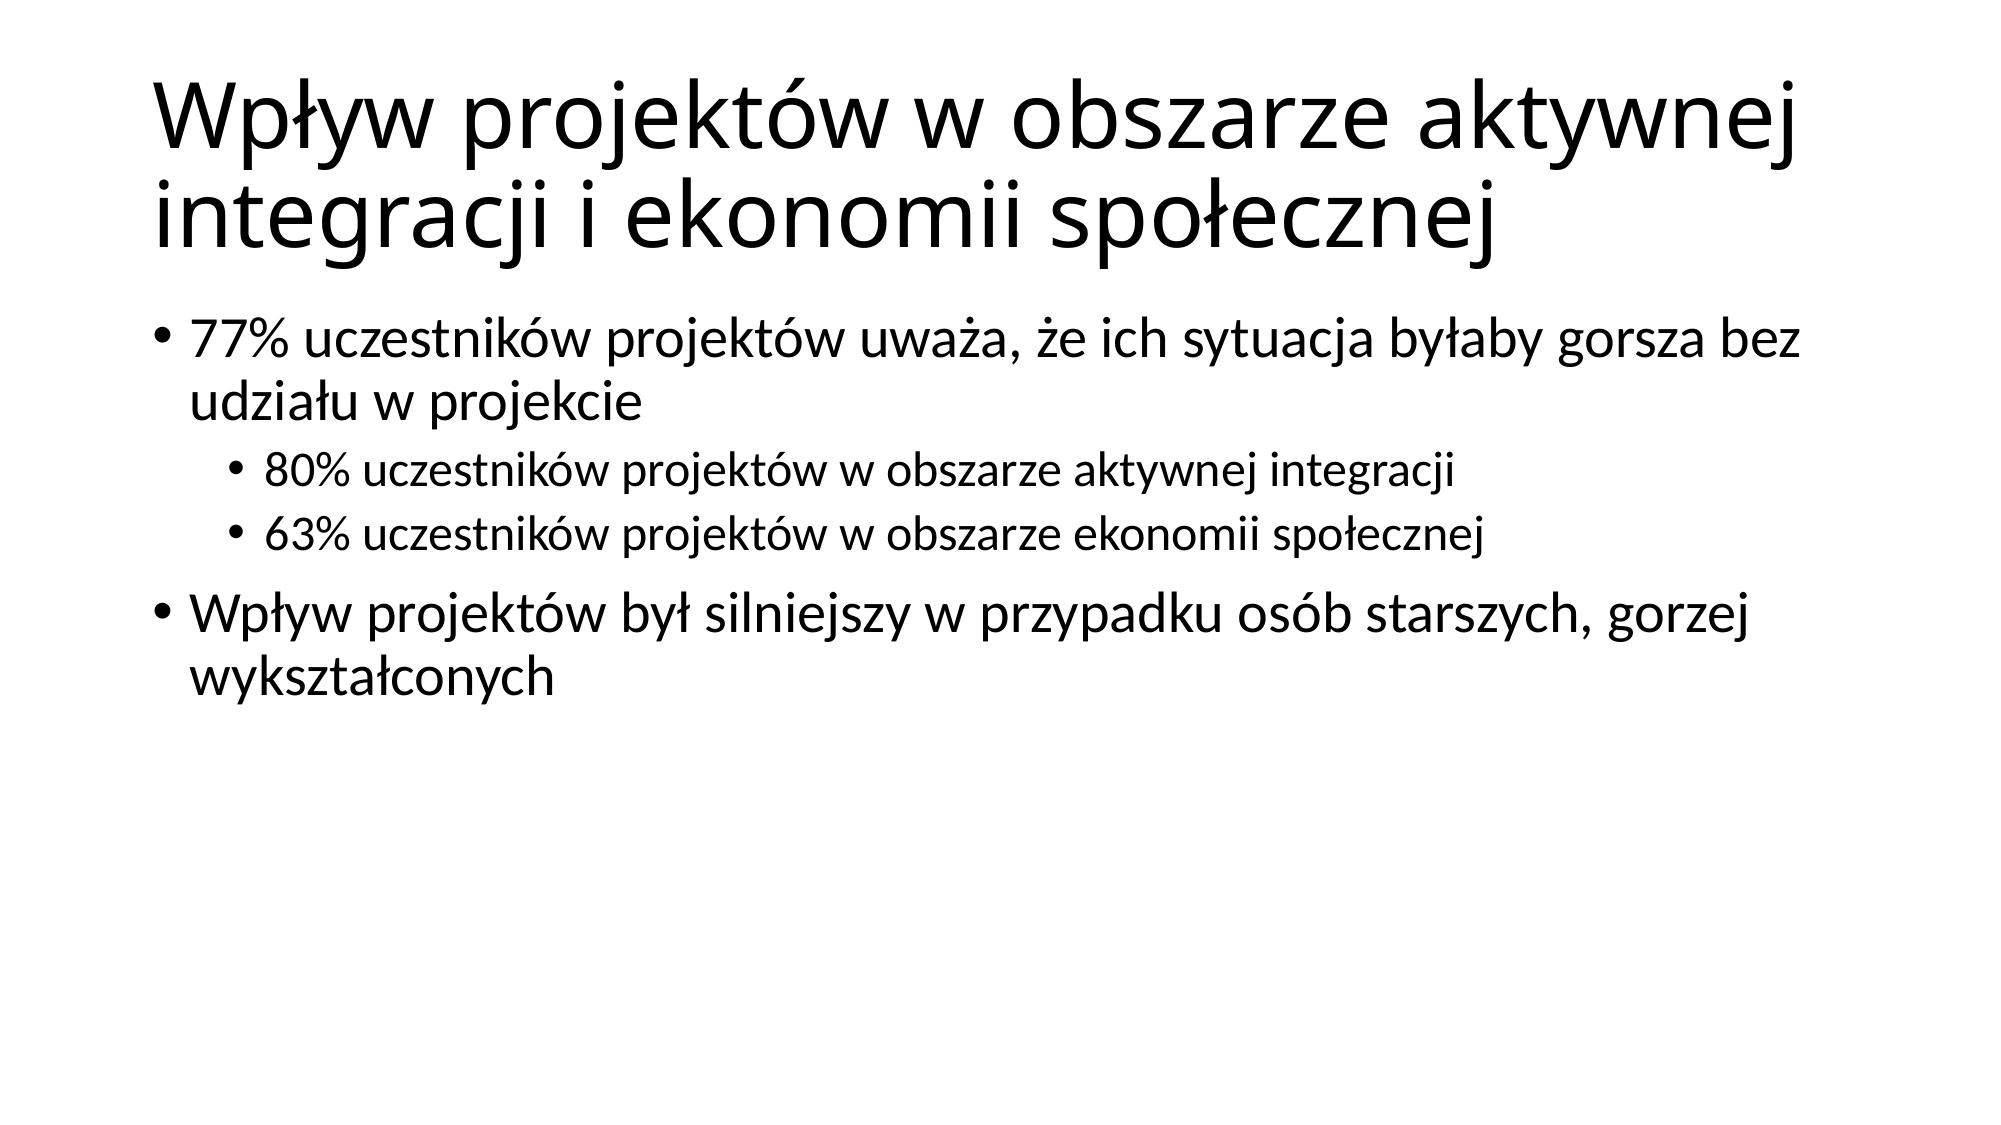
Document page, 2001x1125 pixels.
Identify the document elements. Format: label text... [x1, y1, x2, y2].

list 77% uczestników projektów uważa, że ich sytuacja byłaby gorsza bez udziału w projekcie 80% uczestników projektów w obszarze aktywnej integracji 63% uczestników projektów w obszarze ekonomii społecznej Wpływ projektów był silniejszy w przypadku osób starszych, gorzej wykształconych [137, 299, 1863, 1014]
title Wpływ projektów w obszarze aktywnej integracji i ekonomii społecznej [137, 59, 1863, 278]
